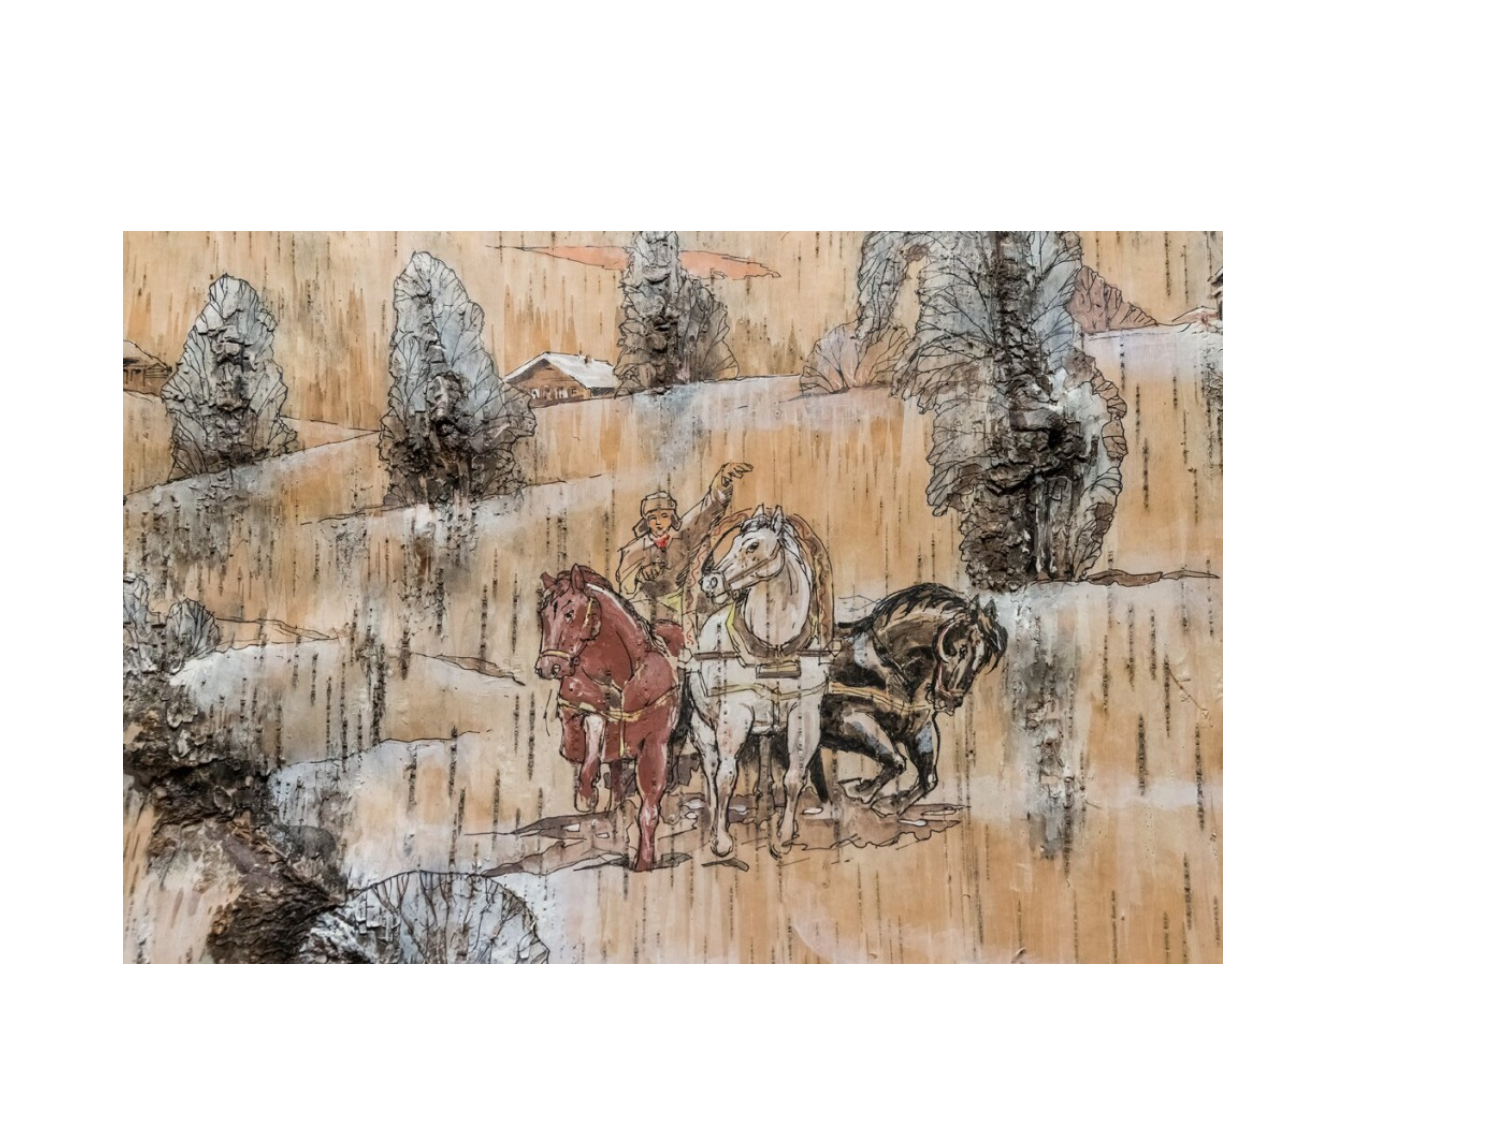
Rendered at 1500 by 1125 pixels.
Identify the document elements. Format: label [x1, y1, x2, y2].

picture [123, 231, 1223, 965]
